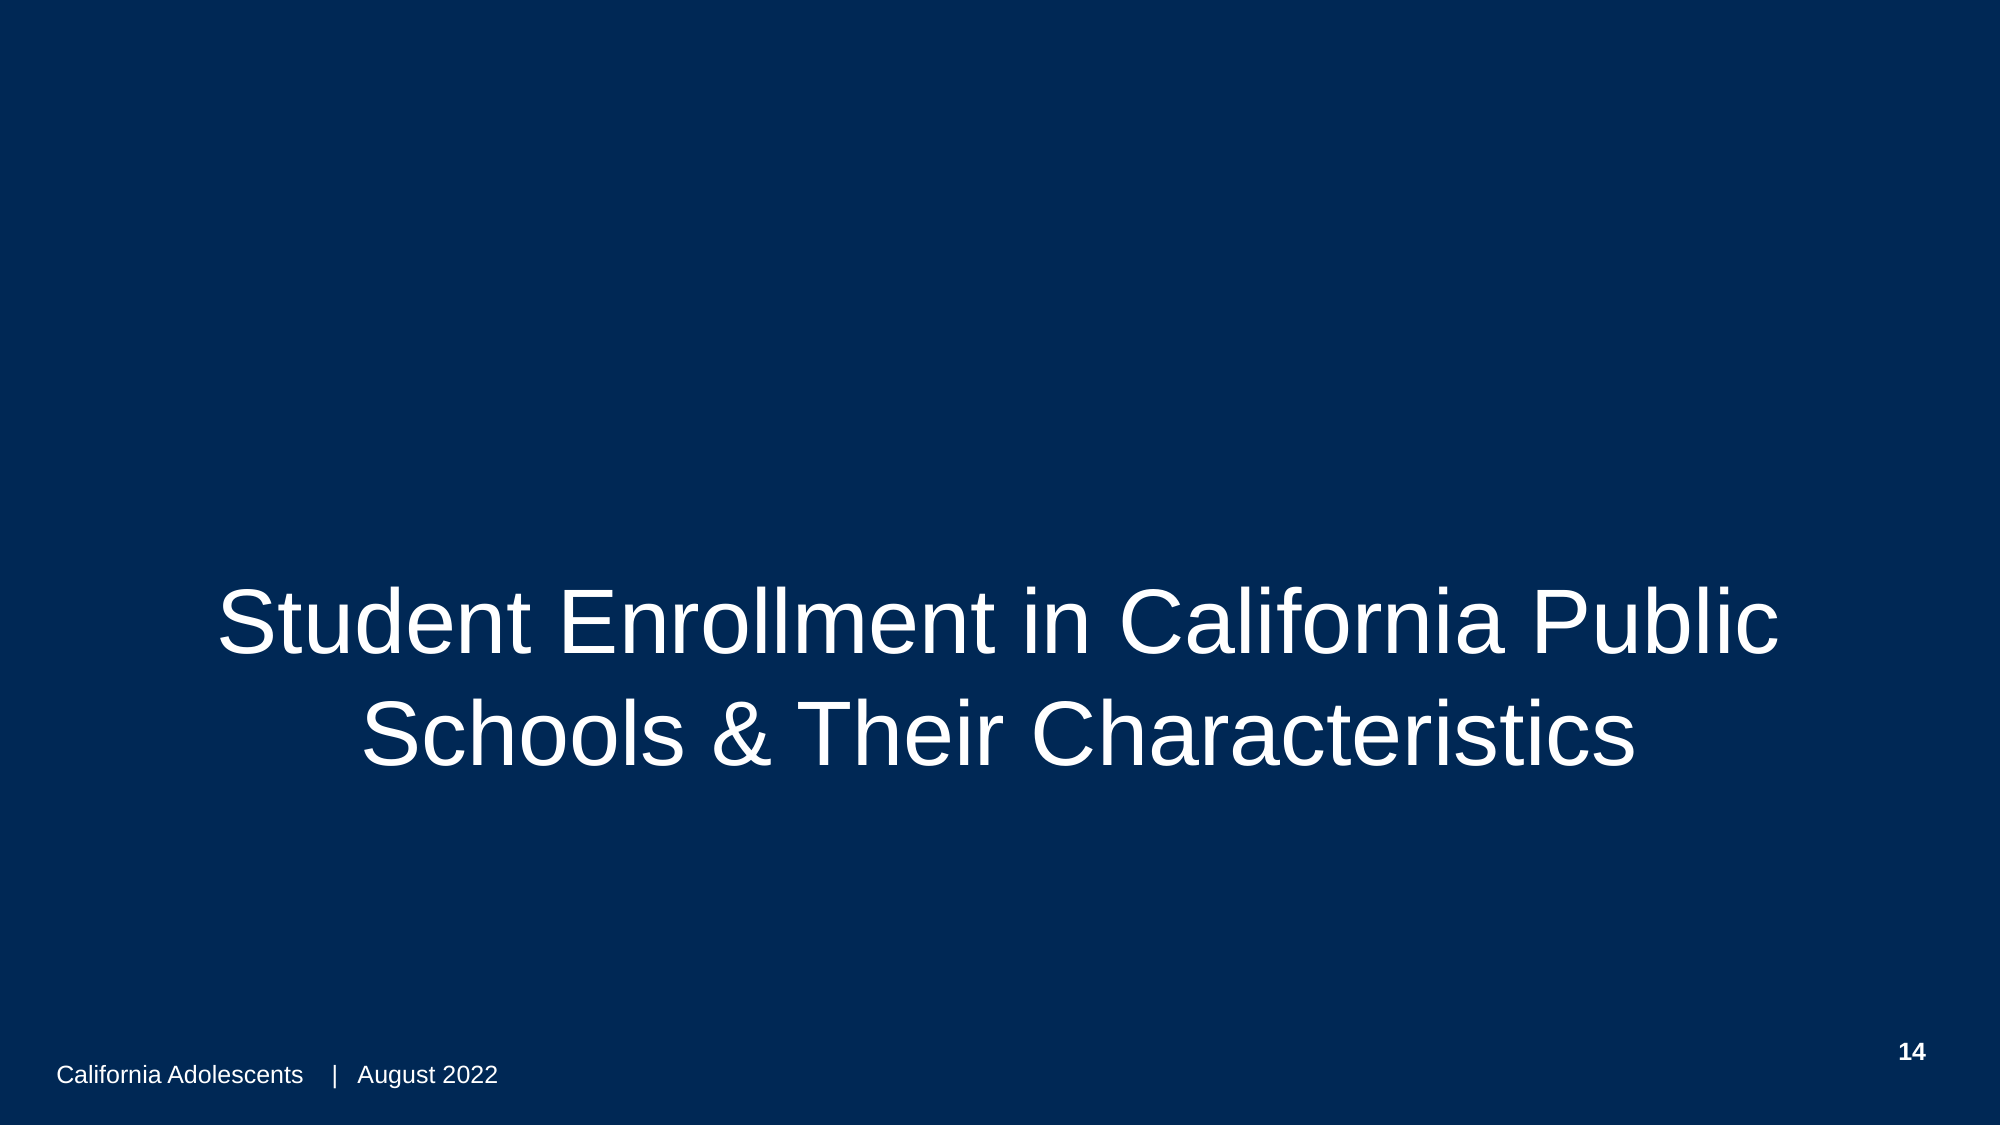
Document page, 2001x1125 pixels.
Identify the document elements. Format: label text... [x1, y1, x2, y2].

title Student Enrollment in California Public Schools & Their Characteristics [92, 446, 1908, 785]
text_box 14 [1883, 1028, 1959, 1059]
text_box California Adolescents | August 2022 [41, 1058, 1692, 1089]
